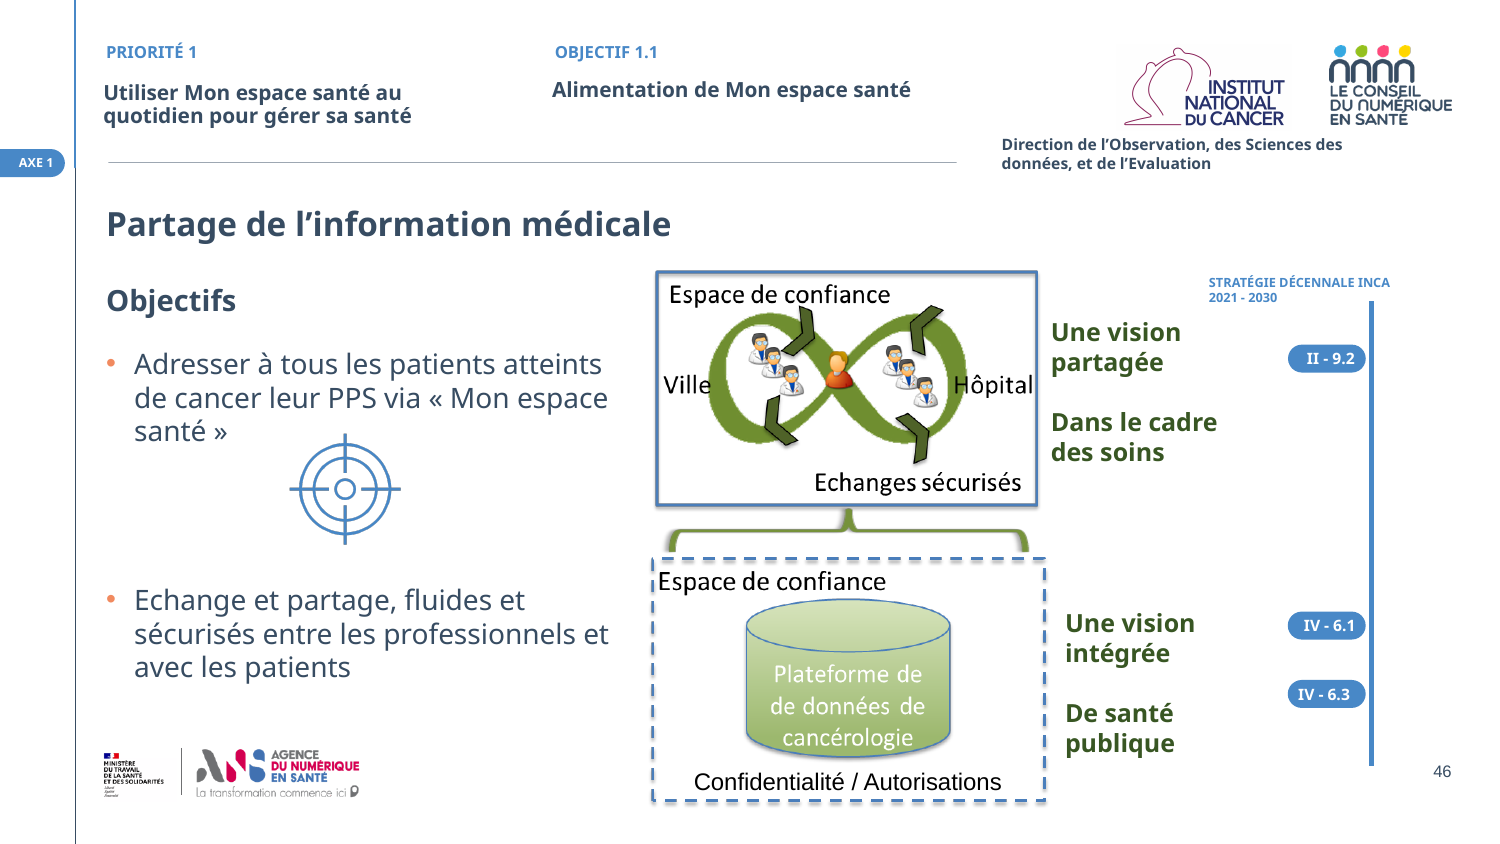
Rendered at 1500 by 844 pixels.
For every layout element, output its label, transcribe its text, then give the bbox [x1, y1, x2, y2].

slide_number 46 [1390, 748, 1452, 794]
text_box Adresser à tous les patients atteints de cancer leur PPS via « Mon espace santé » Echange et partage, fluides et sécurisés entre les professionnels et avec les patients [106, 346, 617, 684]
text_box Alimentation de Mon espace santé [551, 79, 938, 131]
text_box Objectifs [106, 282, 481, 318]
picture [194, 748, 361, 799]
text_box Utiliser Mon espace santé au quotidien pour gérer sa santé [103, 79, 489, 131]
picture [1115, 43, 1292, 131]
text_box [0, 146, 67, 180]
picture [280, 424, 411, 555]
text_box Partage de l’information médicale [106, 203, 1312, 244]
picture [90, 747, 177, 802]
text_box Direction de l’Observation, des Sciences des données, et de l’Evaluation [1001, 135, 1372, 173]
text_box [640, 268, 1292, 810]
text_box PRIORITÉ 1 [106, 18, 277, 63]
text_box AXE 1 [18, 155, 60, 171]
text_box OBJECTIF 1.1 [554, 18, 726, 63]
picture [1329, 45, 1452, 125]
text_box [1208, 261, 1394, 767]
